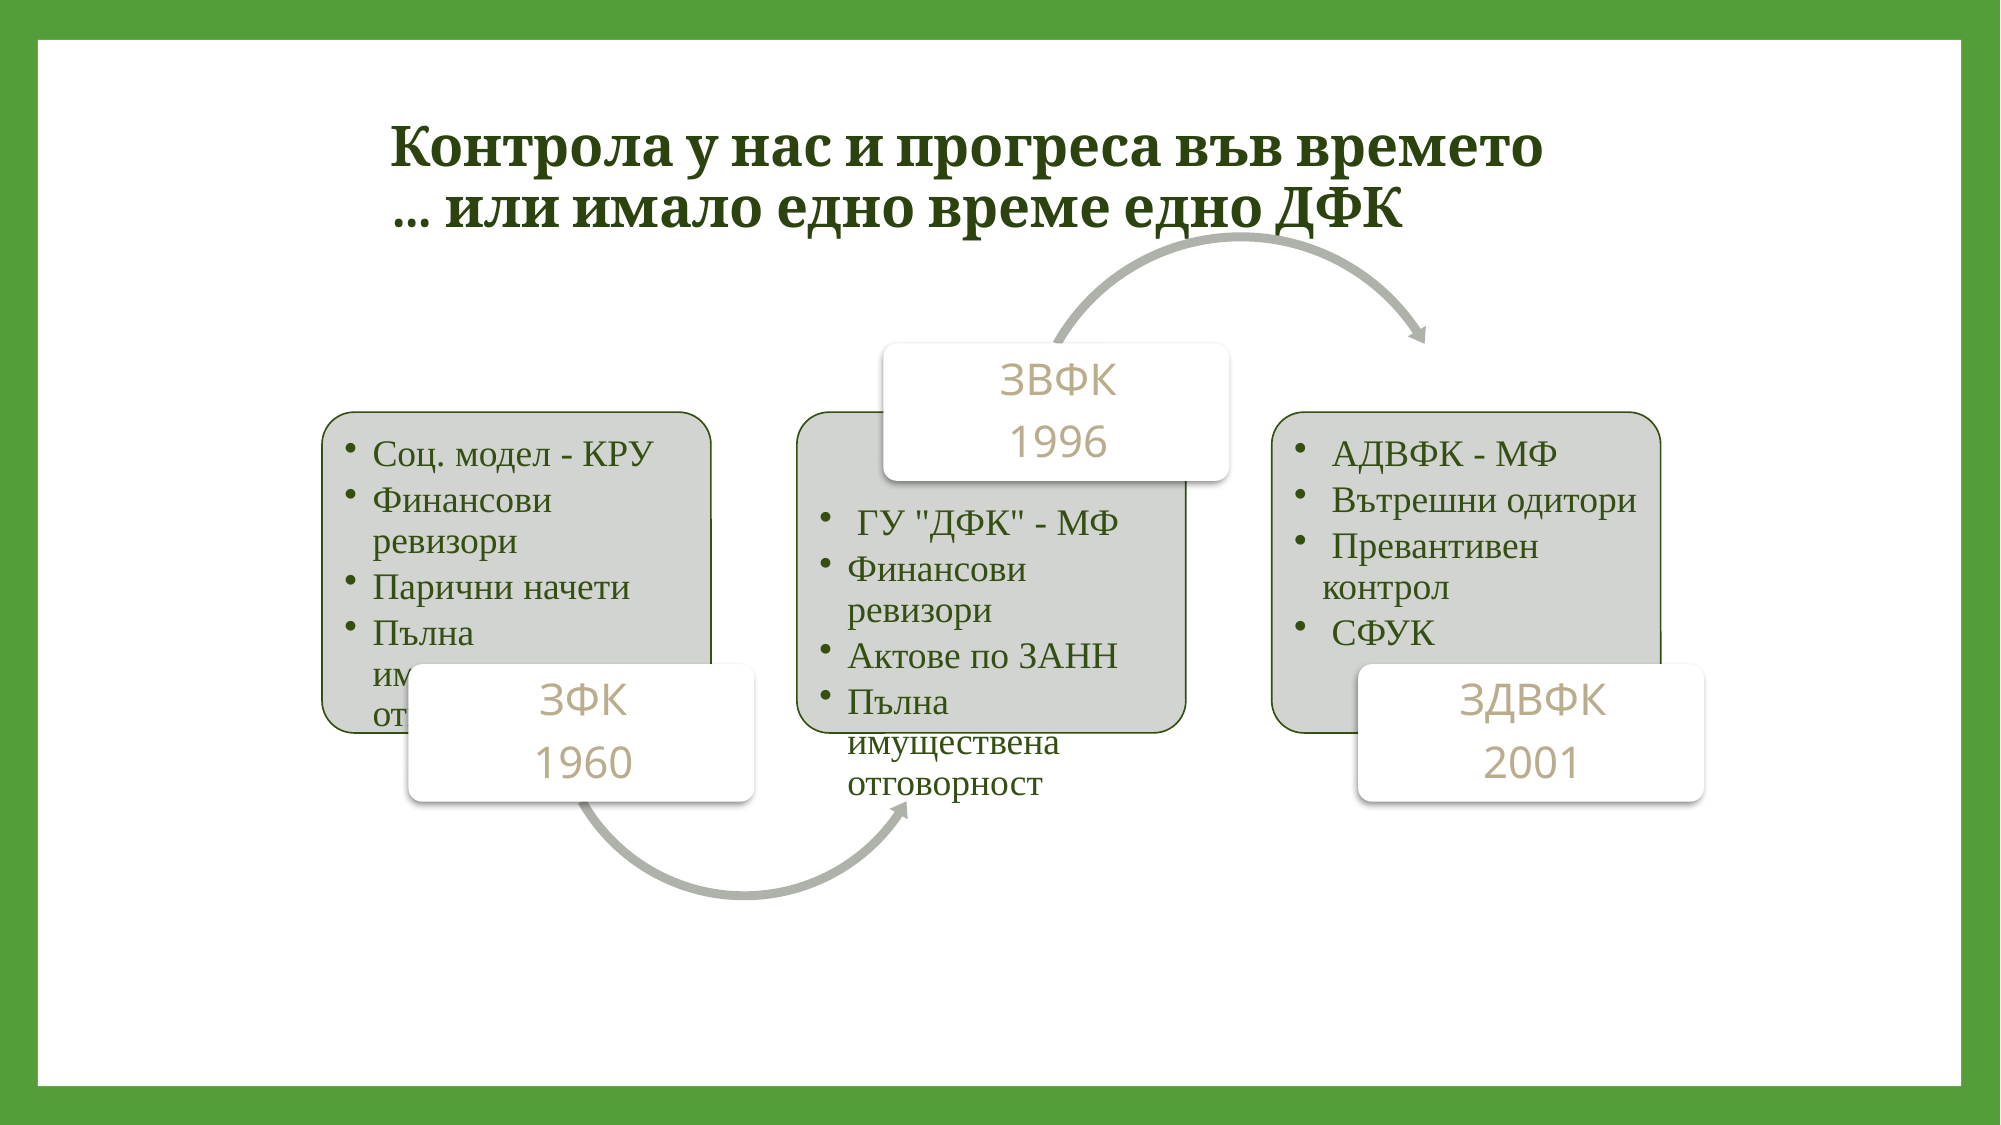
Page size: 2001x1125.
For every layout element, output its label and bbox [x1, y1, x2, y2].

text_box [321, 42, 1705, 1103]
